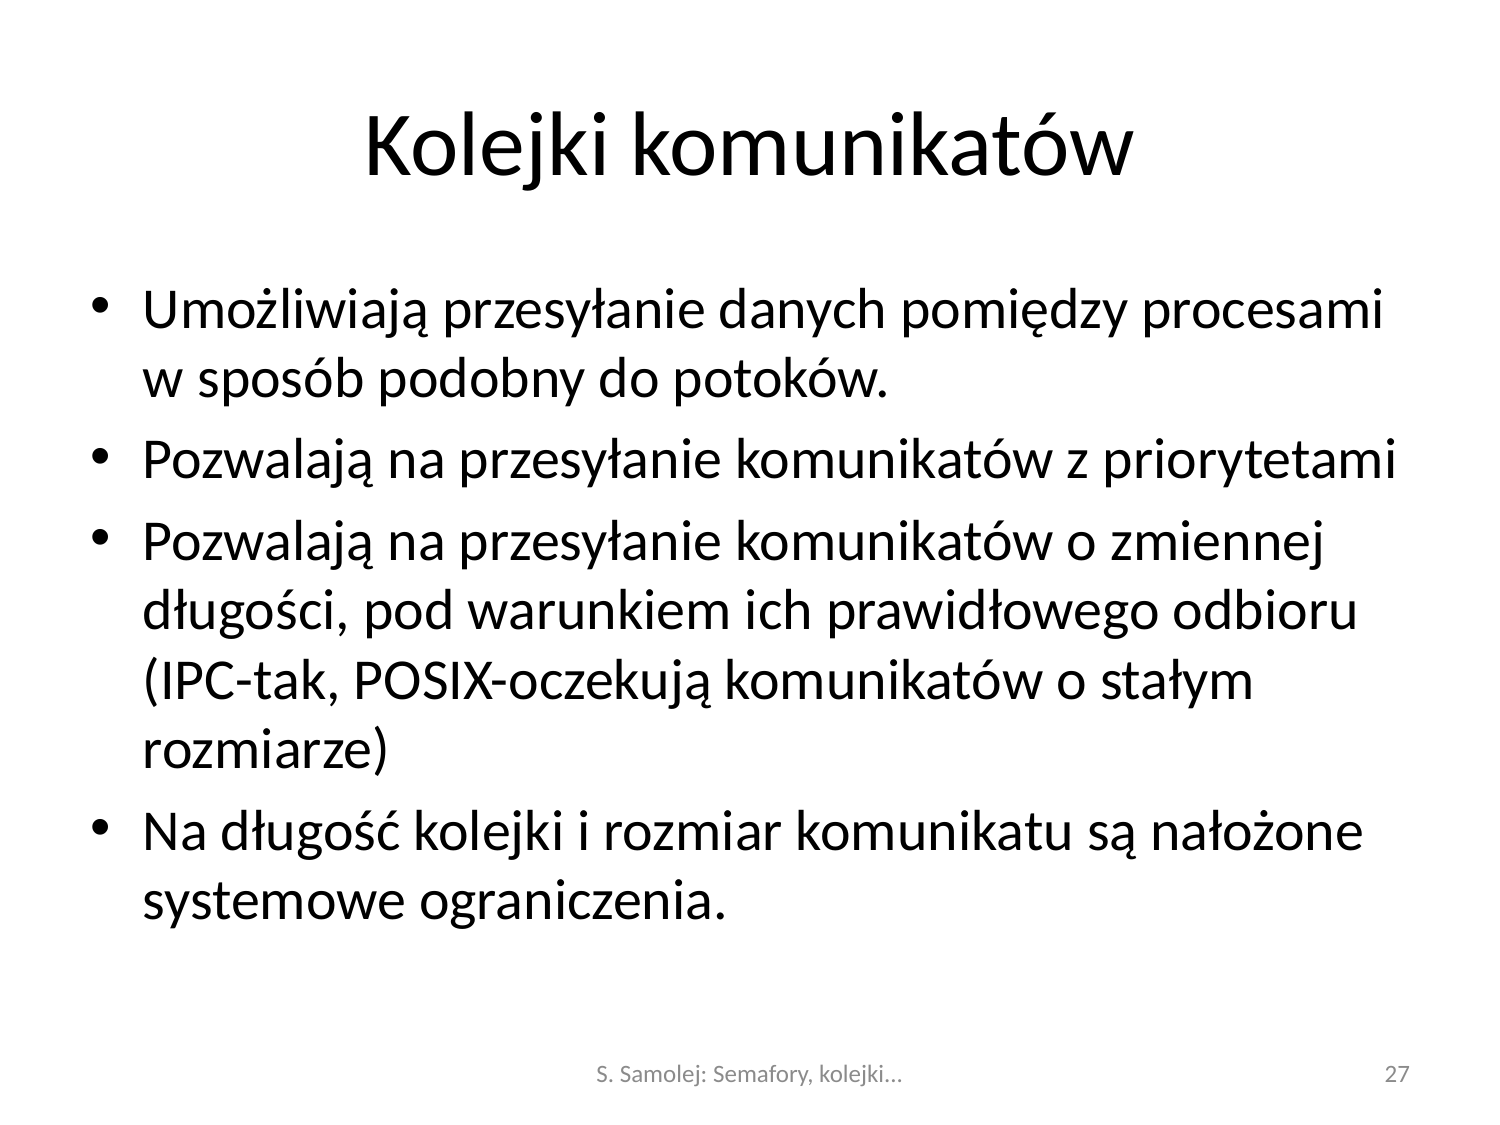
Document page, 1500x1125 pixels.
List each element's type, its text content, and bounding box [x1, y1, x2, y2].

footer S. Samolej: Semafory, kolejki... [512, 1042, 988, 1103]
list Umożliwiają przesyłanie danych pomiędzy procesami w sposób podobny do potoków. Pozwalają na przesyłanie komunikatów z priorytetami Pozwalają na przesyłanie komunikatów o zmiennej długości, pod warunkiem ich prawidłowego odbioru (IPC-tak, POSIX-oczekują komunikatów o stałym rozmiarze) Na długość kolejki i rozmiar komunikatu są nałożone systemowe ograniczenia. [75, 262, 1425, 1005]
title Kolejki komunikatów [75, 45, 1425, 233]
slide_number 27 [1074, 1042, 1425, 1103]
